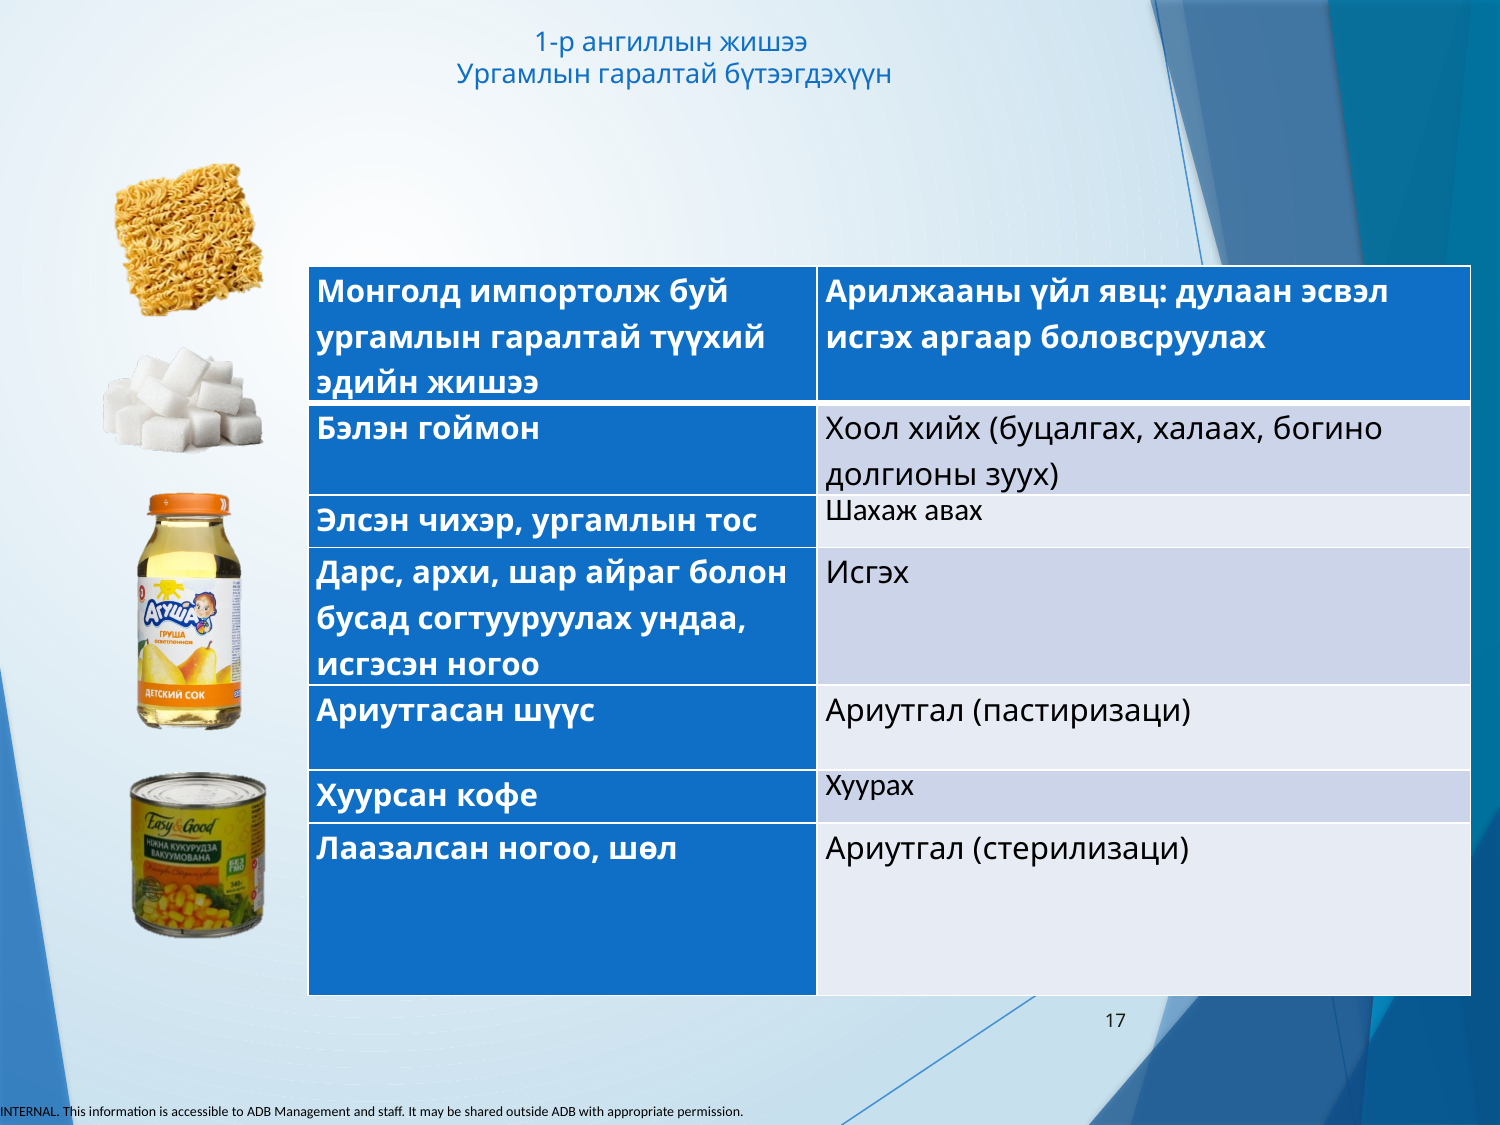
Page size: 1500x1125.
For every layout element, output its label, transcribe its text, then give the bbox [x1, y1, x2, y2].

table_cell Элсэн чихэр, ургамлын тос [320, 496, 816, 547]
table_cell Исгэх [818, 548, 1470, 684]
table_cell Дарс, архи, шар айраг болон бусад согтууруулах ундаа, исгэсэн ногоо [320, 548, 816, 684]
title 1-р ангиллын жишээ Ургамлын гаралтай бүтээгдэхүүн [80, 16, 1262, 97]
slide_number 17 [1057, 991, 1142, 1051]
table_cell Ариутгасан шүүс [309, 686, 816, 769]
table_cell Хуурах [818, 771, 1470, 822]
table_cell Ариутгал (пастиризаци) [818, 686, 1470, 769]
table_cell Хуурсан кофе [309, 771, 816, 822]
table_cell Хоол хийх (буцалгах, халаах, богино долгионы зуух) [818, 406, 1470, 494]
picture [129, 771, 270, 942]
table_cell Бэлэн гоймон [333, 406, 816, 494]
table_header Монголд импортолж буй ургамлын гаралтай түүхий эдийн жишээ [309, 267, 816, 400]
table_header Арилжааны үйл явц: дулаан эсвэл исгэх аргаар боловсруулах [818, 267, 1470, 400]
picture [43, 144, 329, 739]
table_cell Ариутгал (стерилизаци) [818, 824, 1470, 995]
table_cell Шахаж авах [818, 496, 1470, 547]
table_cell Лаазалсан ногоо, шөл [309, 824, 816, 995]
